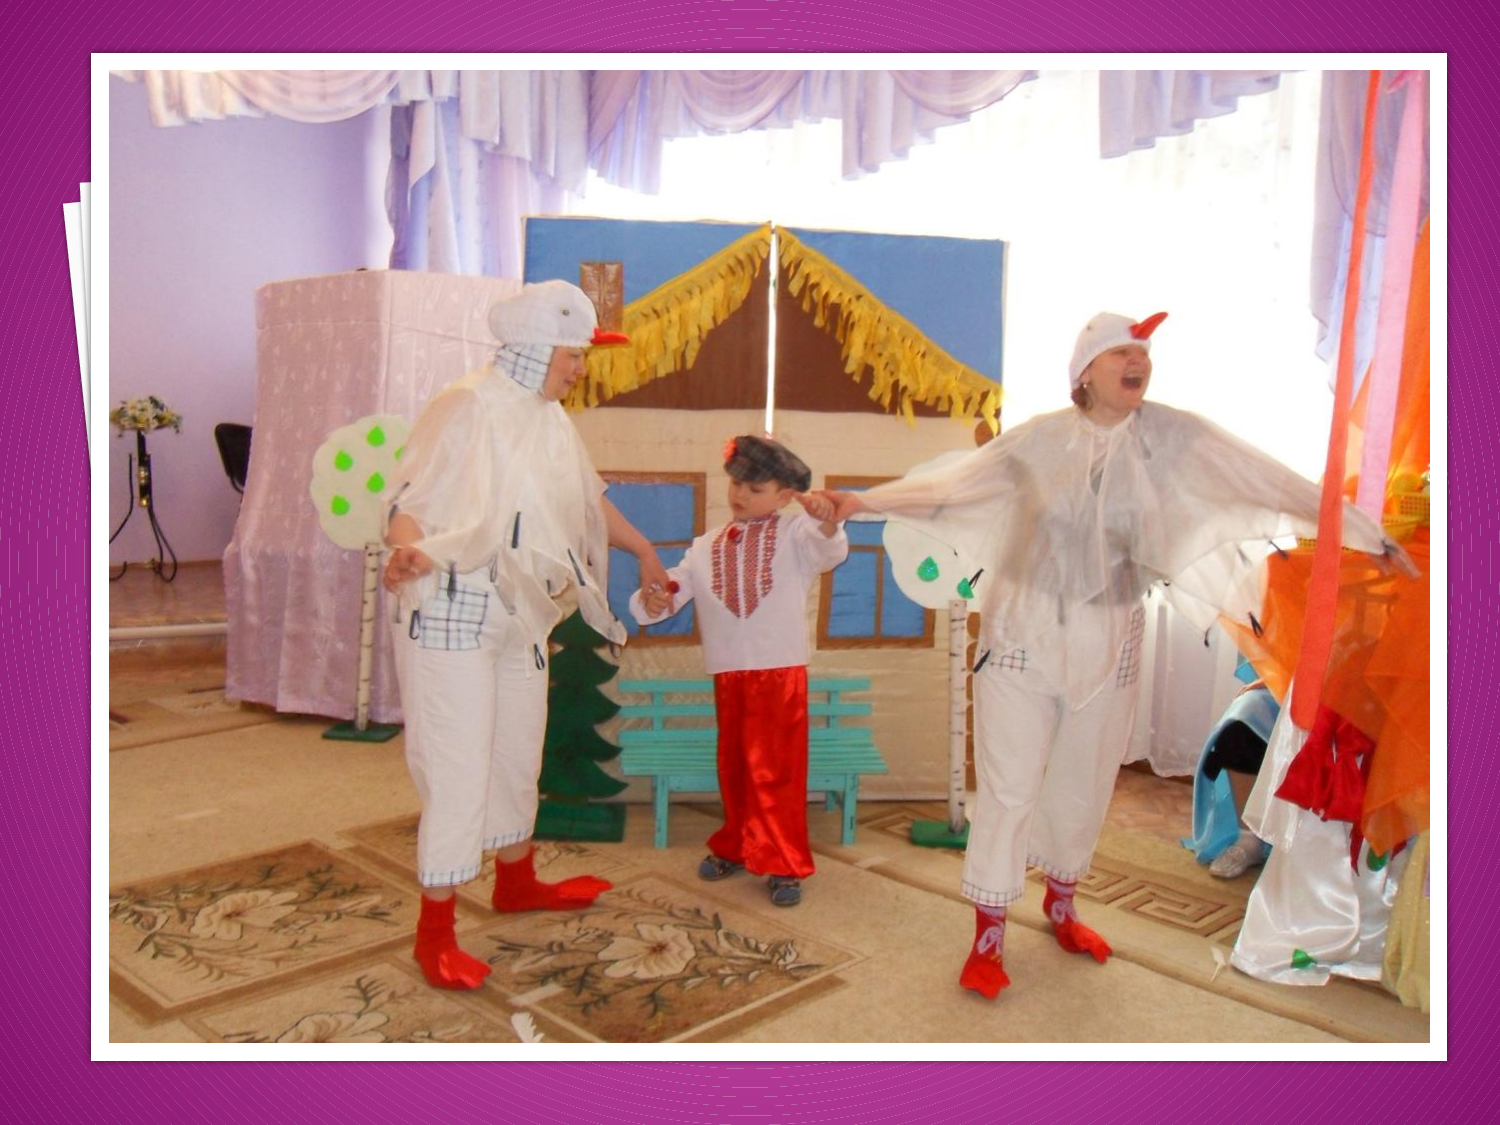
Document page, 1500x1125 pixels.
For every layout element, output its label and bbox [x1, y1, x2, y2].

picture [108, 69, 1430, 1044]
